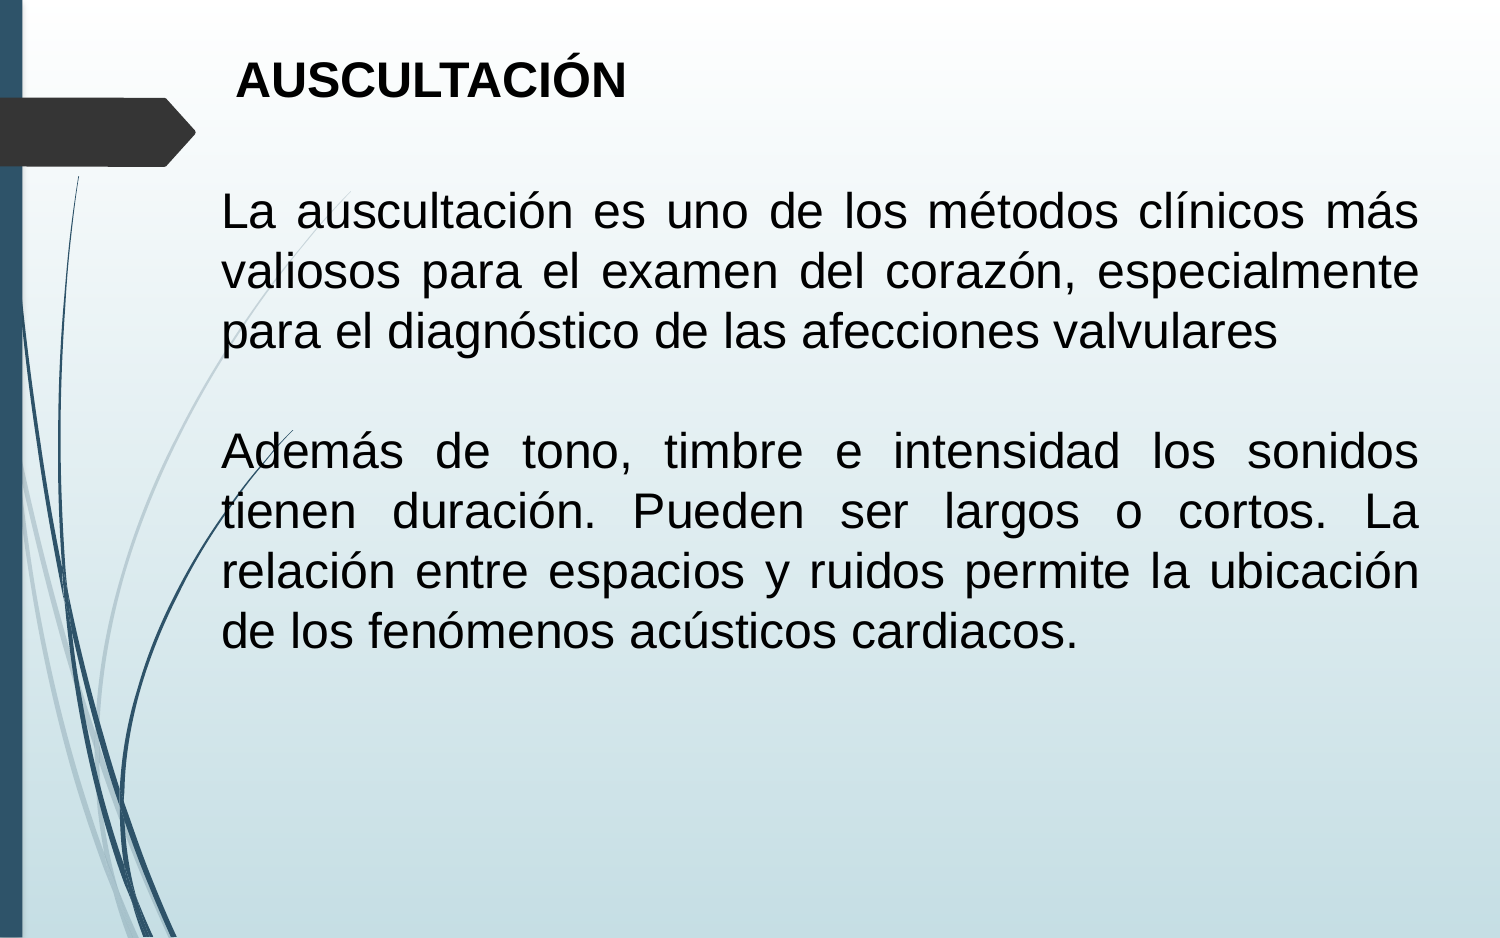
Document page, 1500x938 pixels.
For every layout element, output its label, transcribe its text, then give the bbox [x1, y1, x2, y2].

text_box AUSCULTACIÓN La auscultación es uno de los métodos clínicos más valiosos para el examen del corazón, especialmente para el diagnóstico de las afecciones valvulares Además de tono, timbre e intensidad los sonidos tienen duración. Pueden ser largos o cortos. La relación entre espacios y ruidos permite la ubicación de los fenómenos acústicos cardiacos. [206, 31, 1435, 667]
